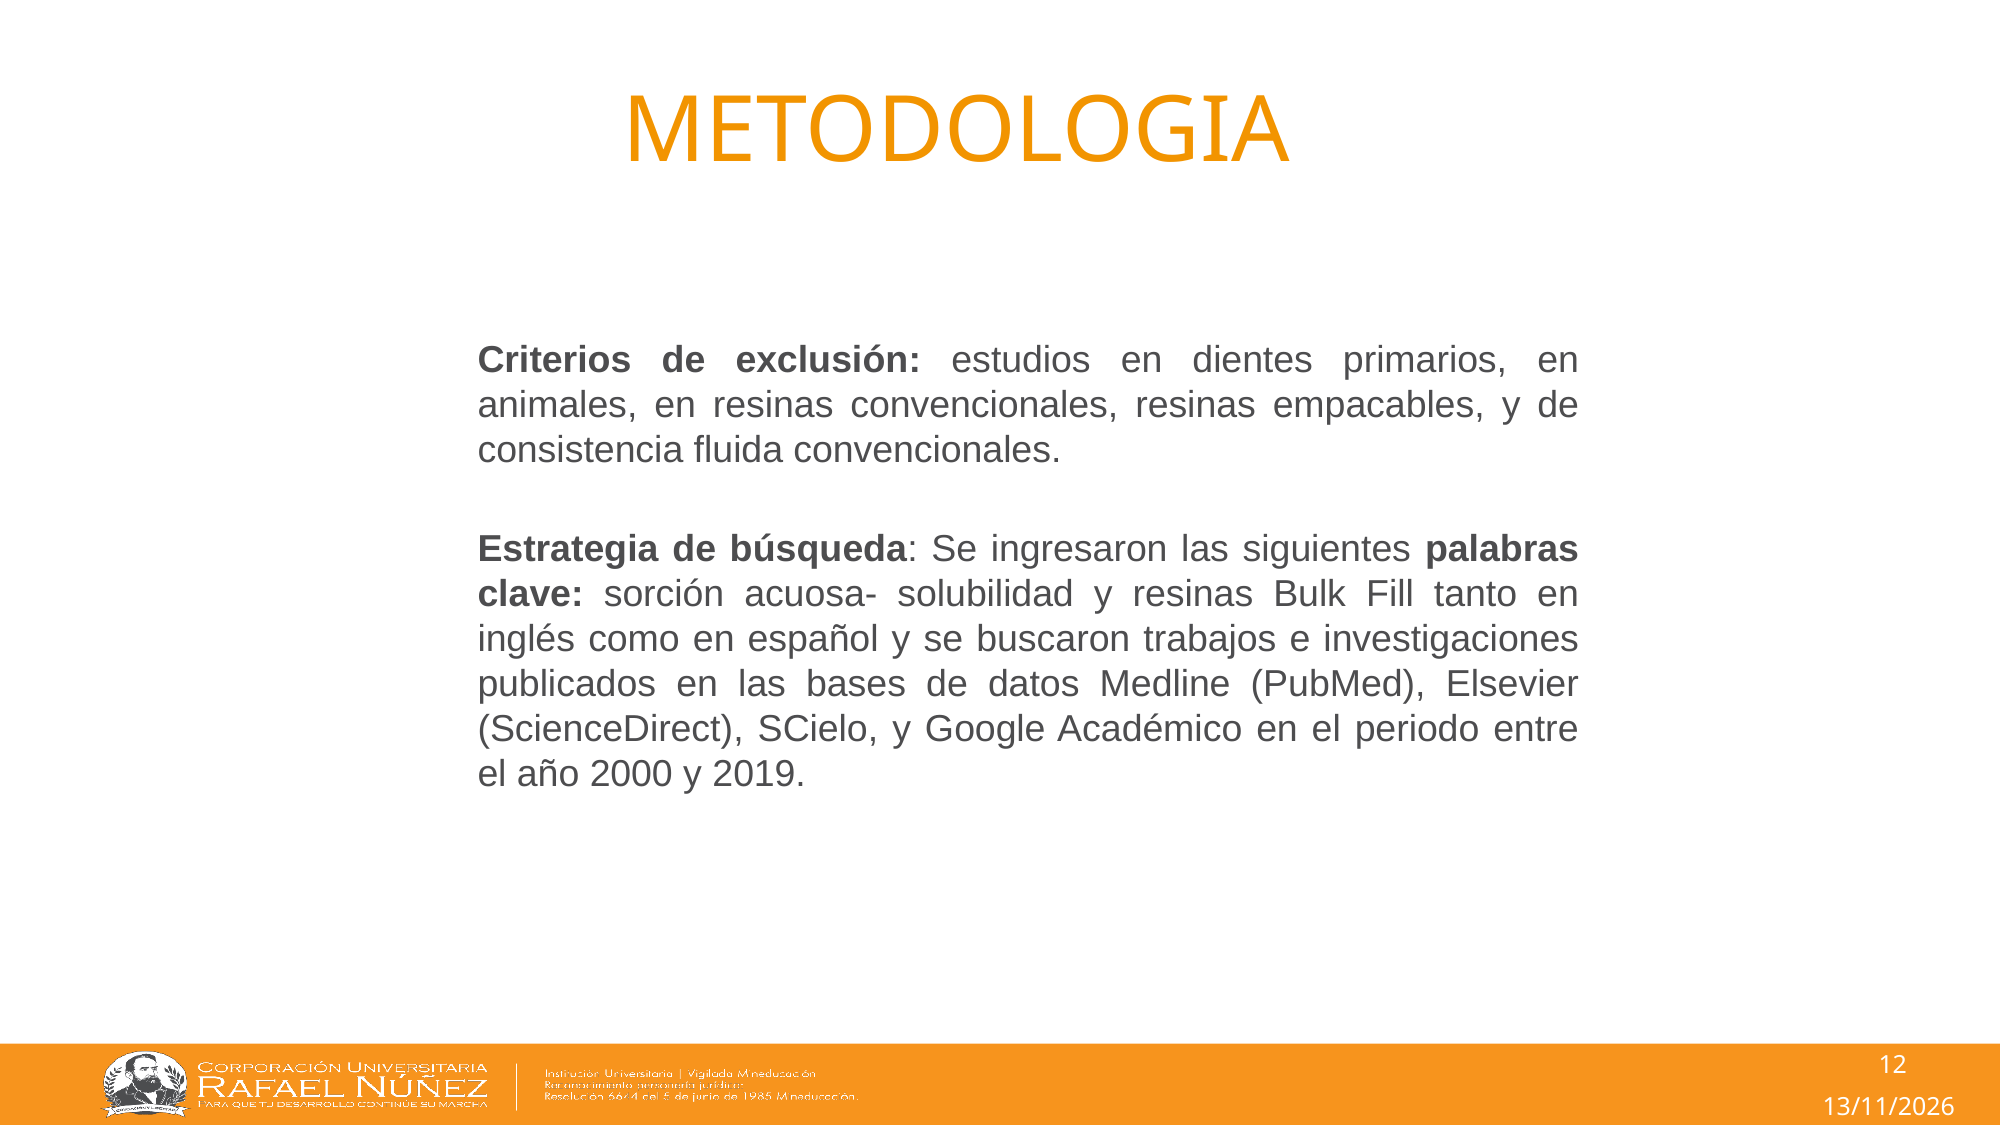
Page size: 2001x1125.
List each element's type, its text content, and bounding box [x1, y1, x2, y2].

picture [75, 1038, 880, 1125]
slide_number 12 [1787, 1043, 1999, 1089]
text_box Criterios de exclusión: estudios en dientes primarios, en animales, en resinas convencionales, resinas empacables, y de consistencia fluida convencionales. Estrategia de búsqueda: Se ingresaron las siguientes palabras clave: sorción acuosa- solubilidad y resinas Bulk Fill tanto en inglés como en español y se buscaron trabajos e investigaciones publicados en las bases de datos Medline (PubMed), Elsevier (ScienceDirect), SCielo, y Google Académico en el periodo entre el año 2000 y 2019. [462, 328, 1594, 846]
text_box METODOLOGIA [99, 59, 1814, 391]
